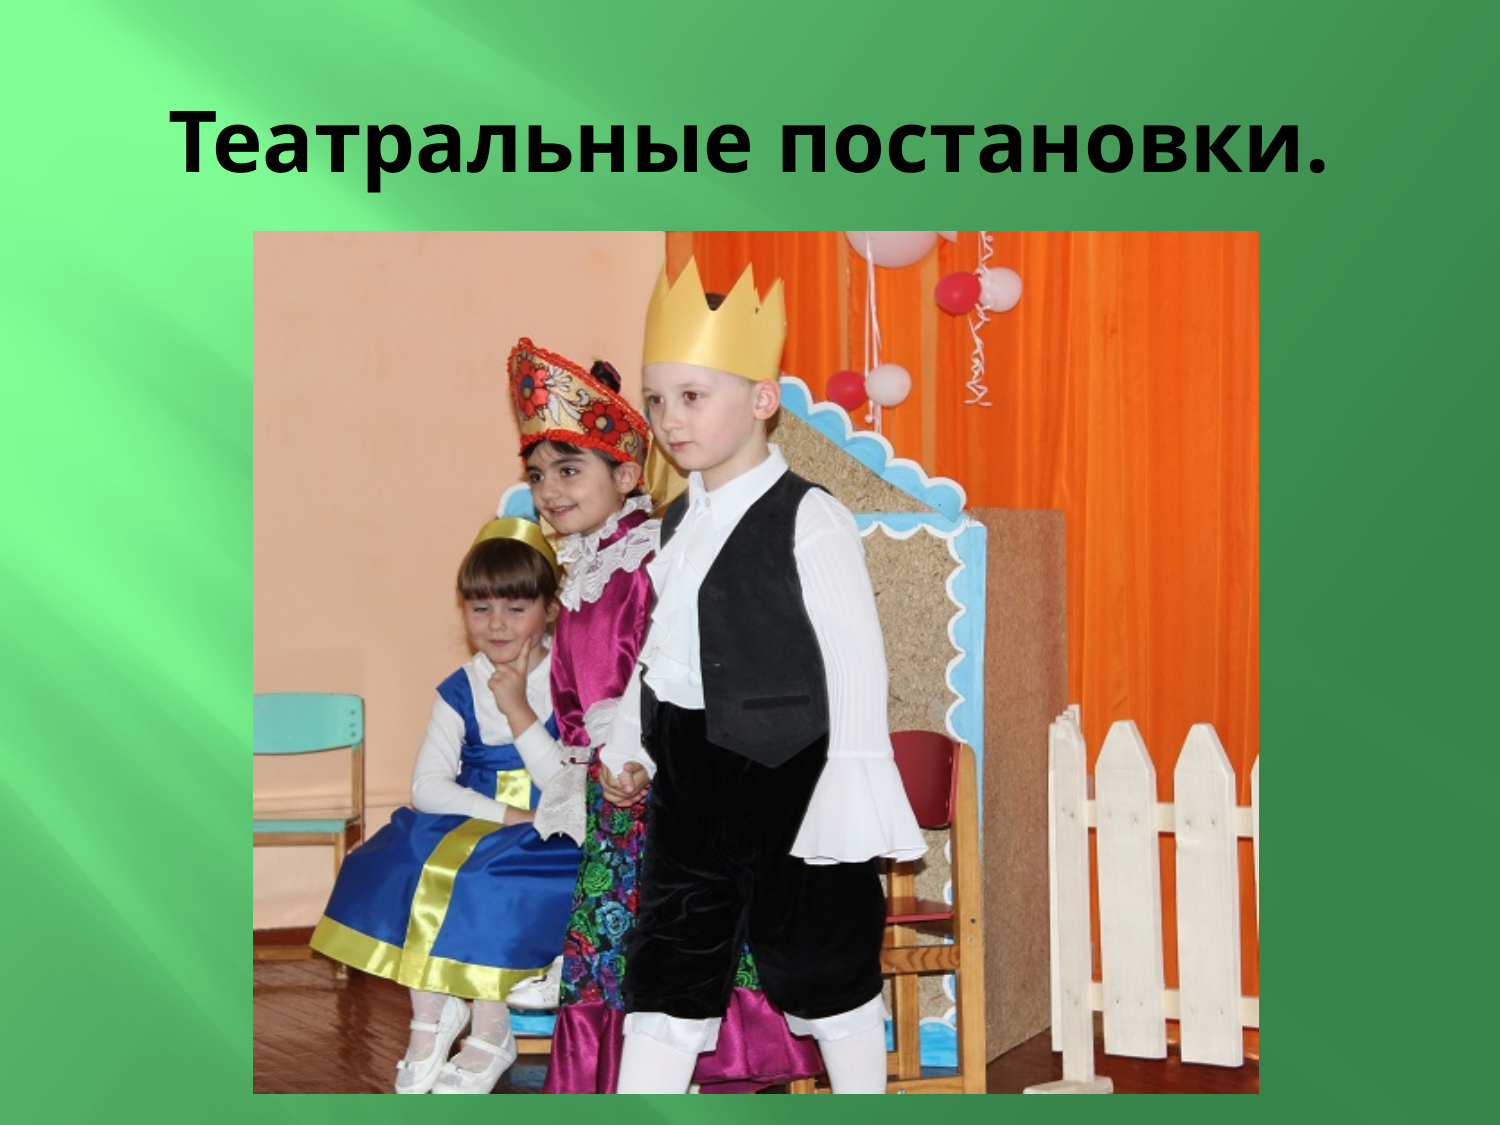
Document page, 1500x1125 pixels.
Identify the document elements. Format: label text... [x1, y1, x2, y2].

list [253, 231, 1259, 1095]
title Театральные постановки. [75, 45, 1425, 233]
